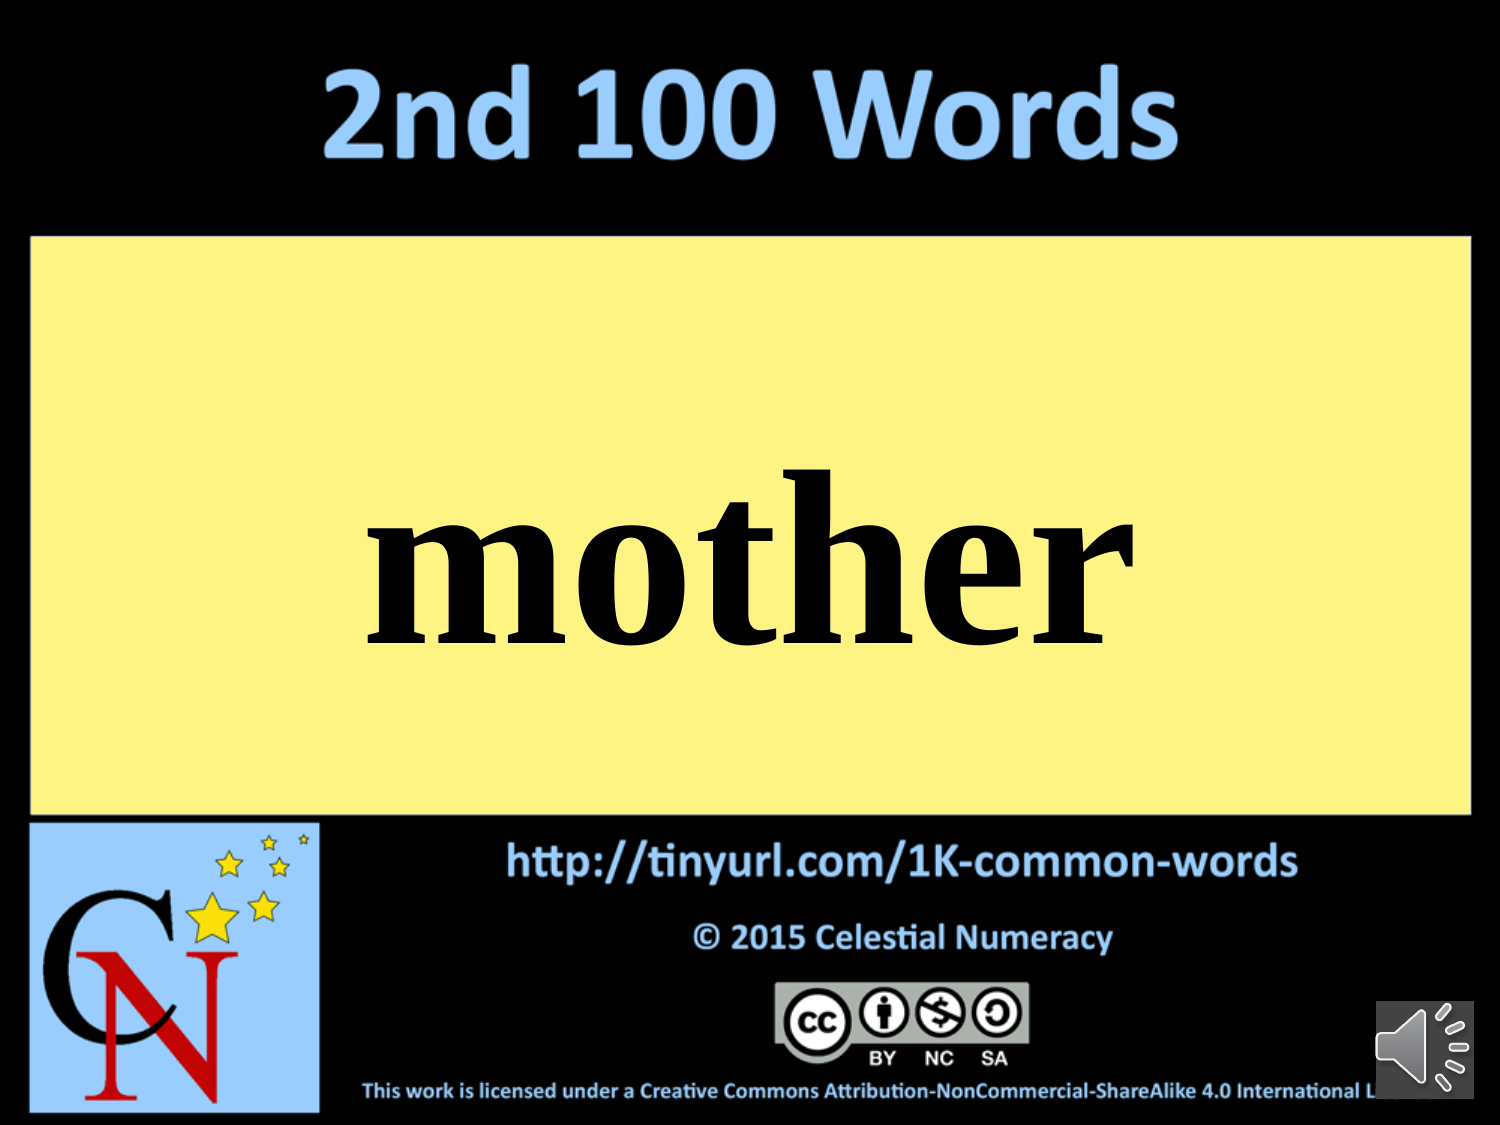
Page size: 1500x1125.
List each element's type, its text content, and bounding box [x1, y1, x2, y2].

title mother [32, 453, 1468, 672]
picture [0, 0, 1500, 1125]
